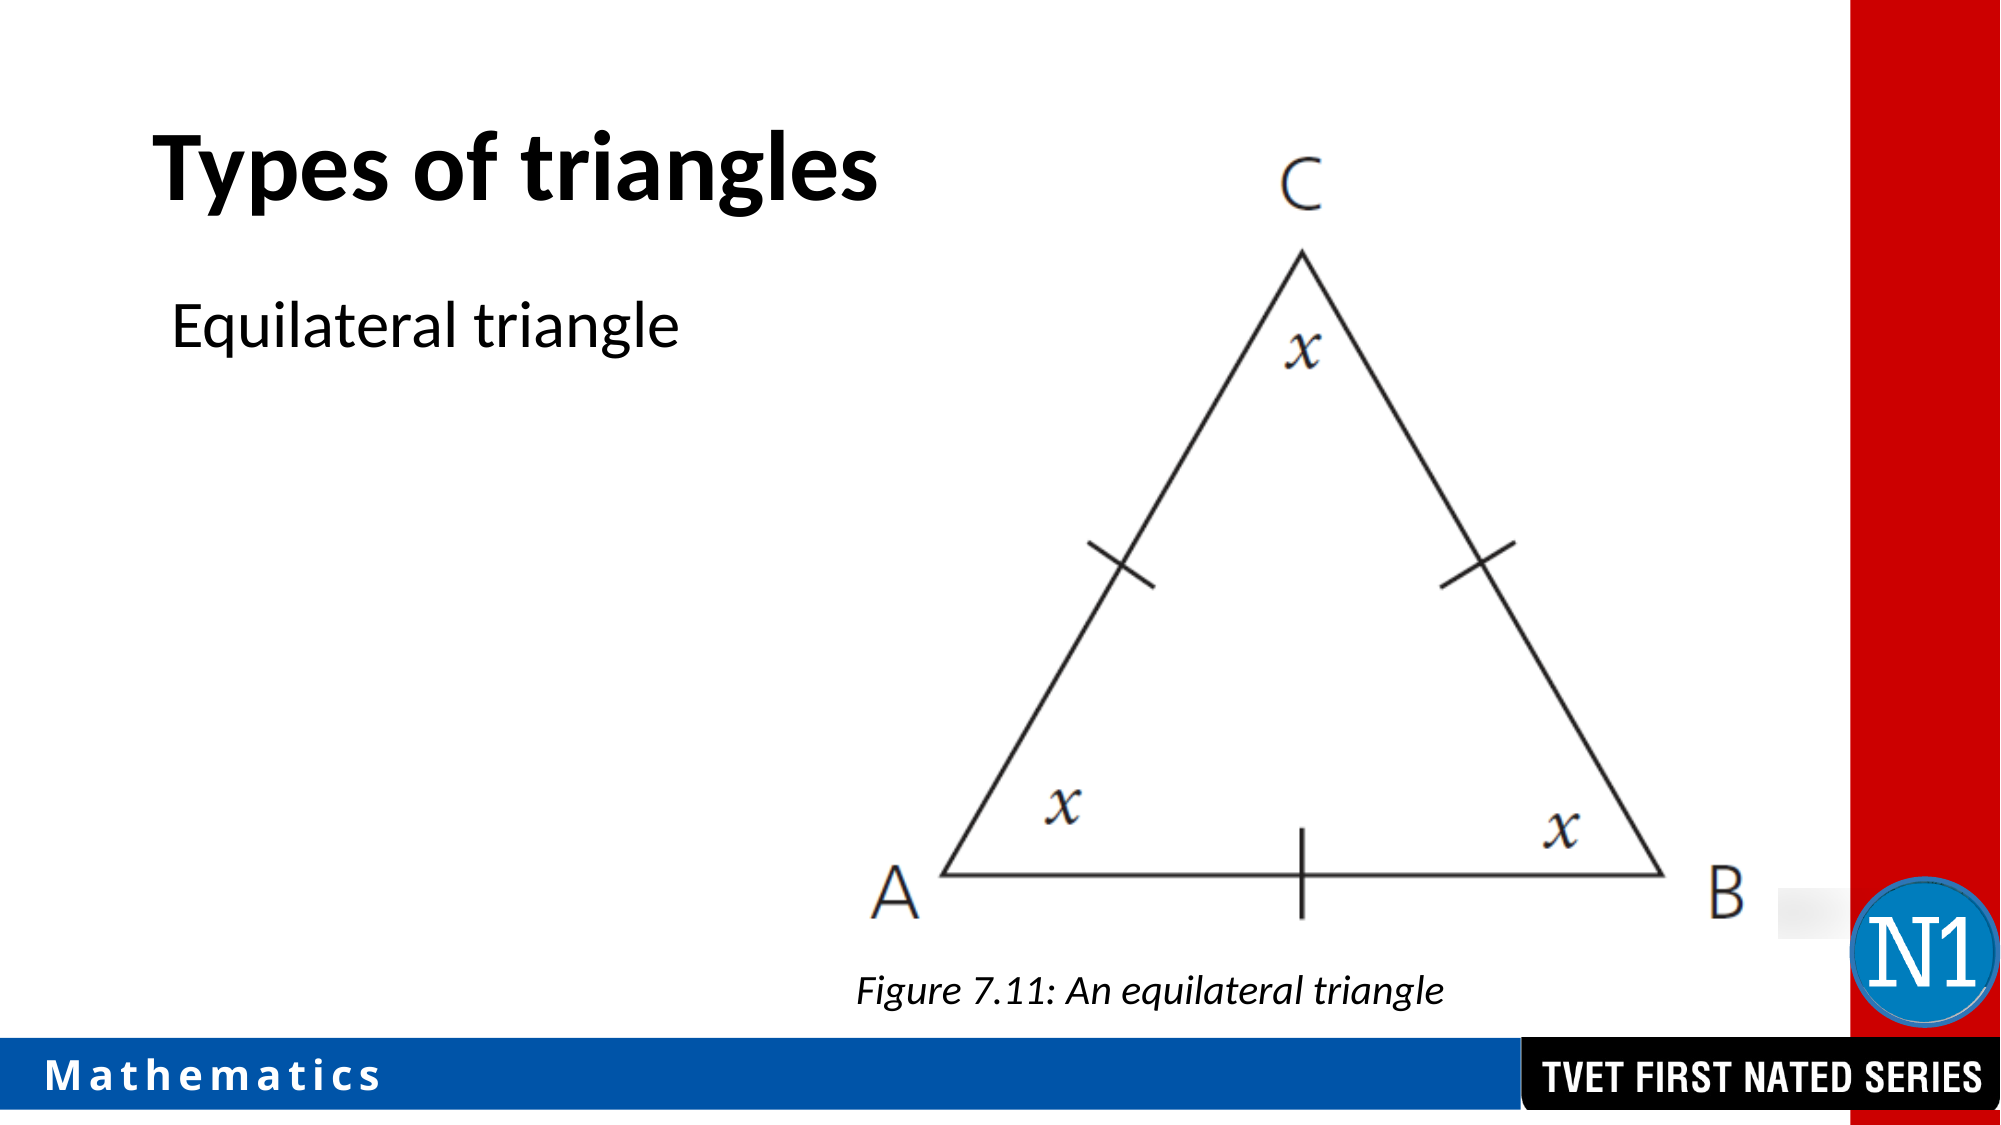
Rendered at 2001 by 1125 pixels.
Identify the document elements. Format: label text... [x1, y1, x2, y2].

picture [1870, 918, 1938, 986]
text_box Equilateral triangle [156, 278, 747, 369]
picture [857, 137, 1778, 943]
title Types of triangles [137, 59, 1016, 278]
picture [1942, 918, 1975, 986]
picture [1520, 1037, 2000, 1110]
text_box Figure 7.11: An equilateral triangle [841, 955, 1491, 1021]
